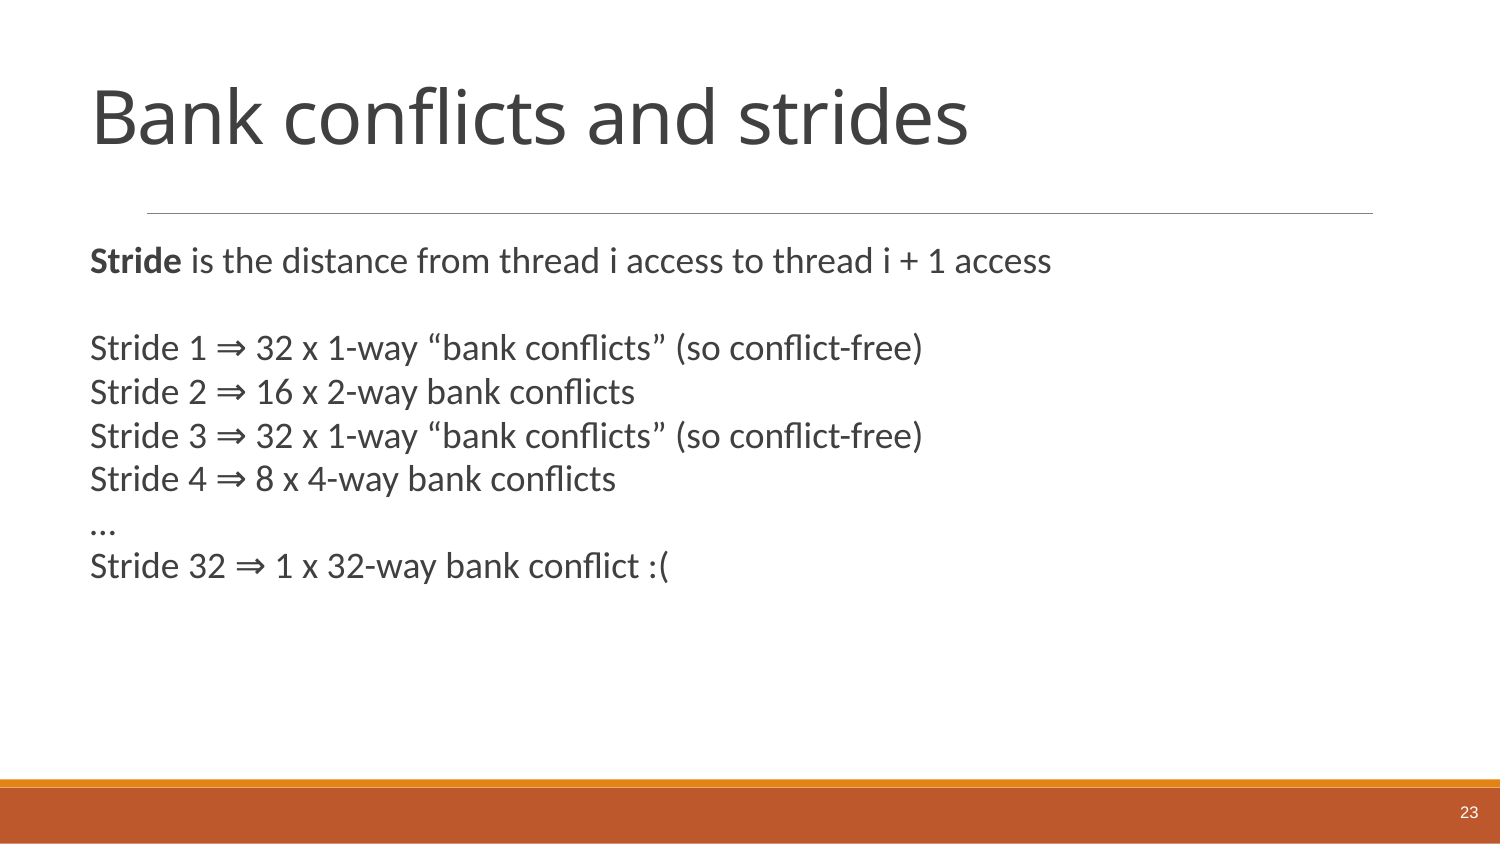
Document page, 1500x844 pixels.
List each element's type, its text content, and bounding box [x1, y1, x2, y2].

slide_number 23 [1403, 779, 1494, 844]
title Bank conflicts and strides [75, 33, 1425, 175]
list Stride is the distance from thread i access to thread i + 1 access Stride 1 ⇒ 32 x 1-way “bank conflicts” (so conflict-free) Stride 2 ⇒ 16 x 2-way bank conflicts Stride 3 ⇒ 32 x 1-way “bank conflicts” (so conflict-free) Stride 4 ⇒ 8 x 4-way bank conflicts … Stride 32 ⇒ 1 x 32-way bank conflict :( [75, 226, 1425, 808]
